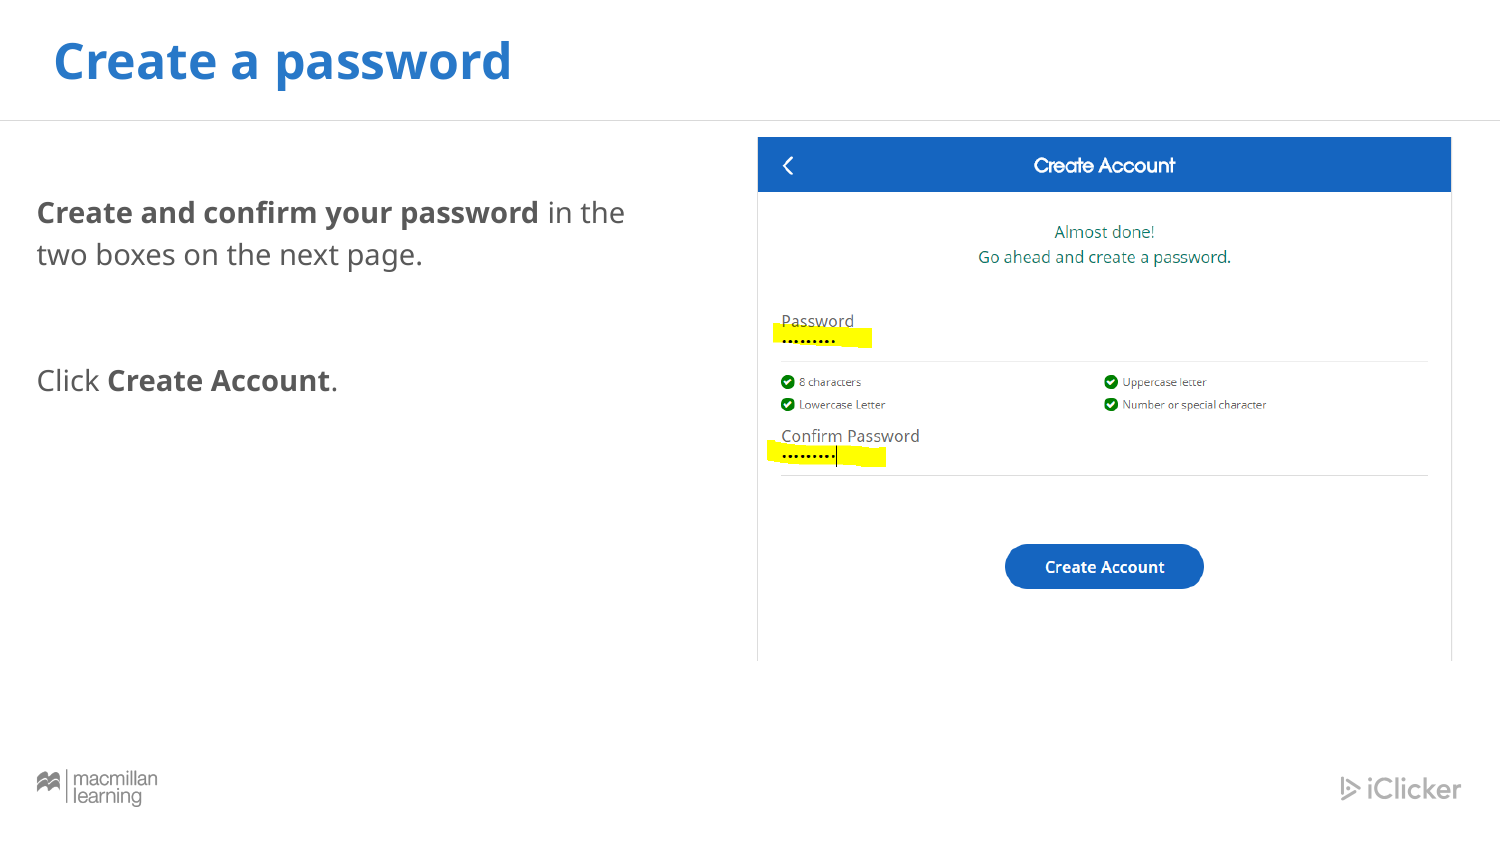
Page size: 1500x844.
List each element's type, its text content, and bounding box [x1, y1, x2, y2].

picture [756, 137, 1453, 662]
picture [36, 769, 158, 808]
title Create a password [38, 14, 1437, 91]
list Create and confirm your password in the two boxes on the next page. Click Create Account. [21, 137, 674, 769]
